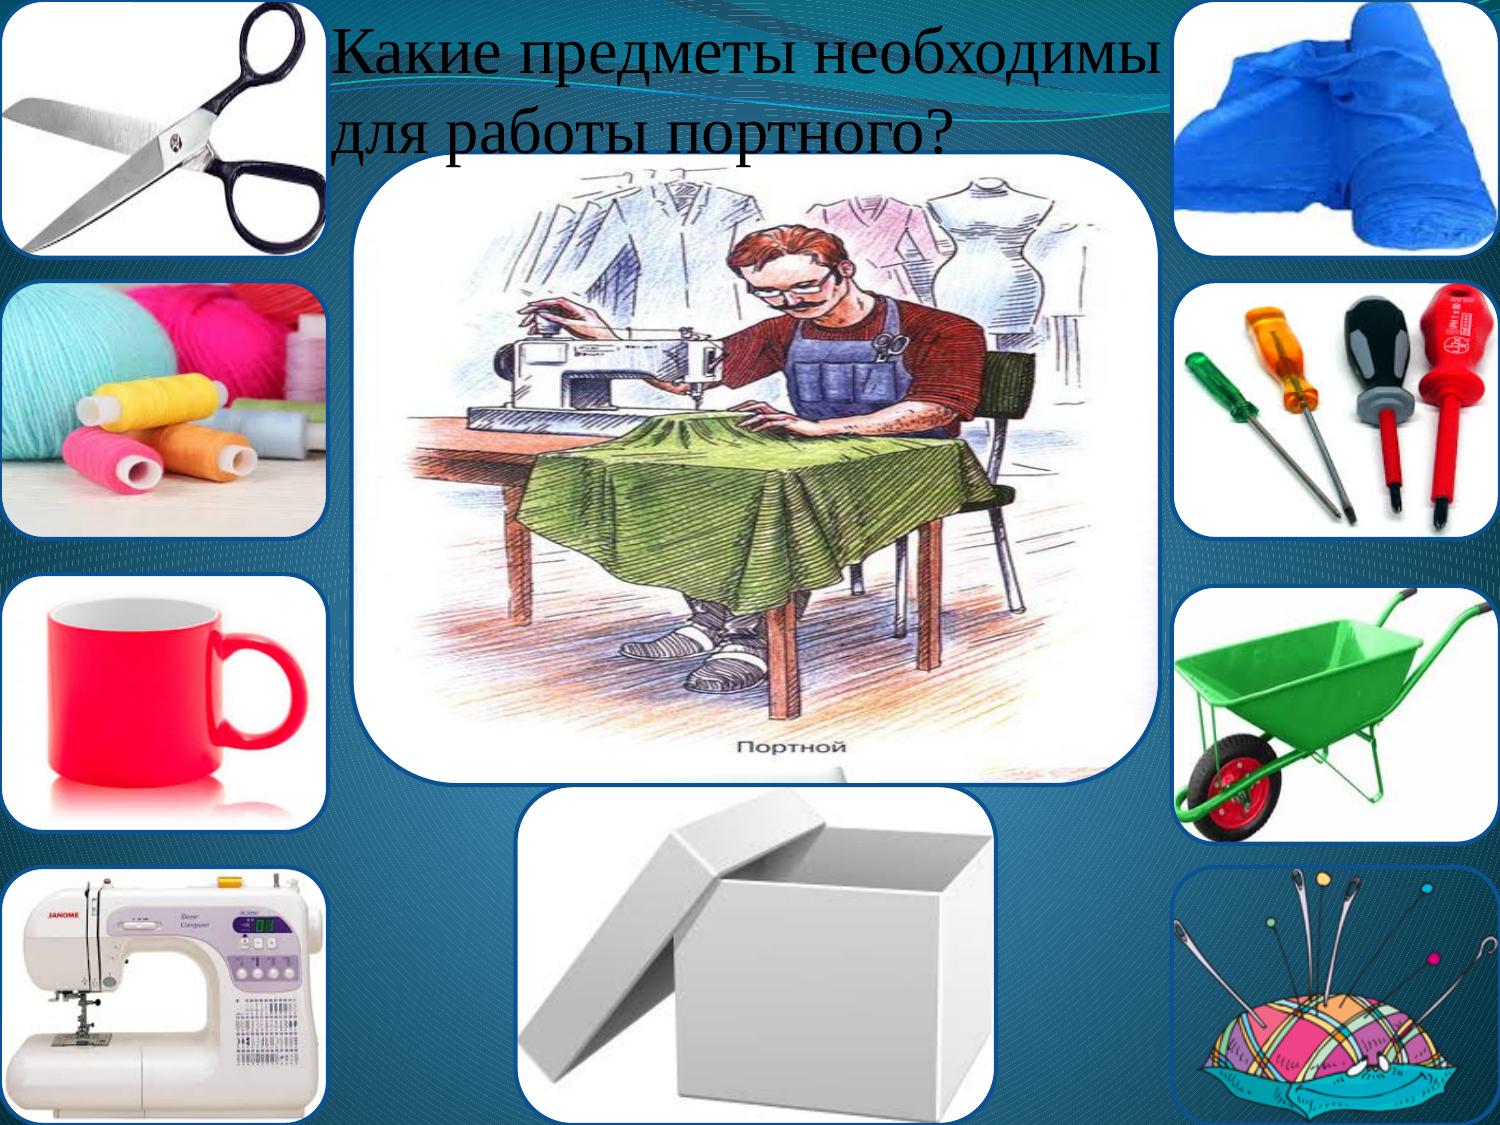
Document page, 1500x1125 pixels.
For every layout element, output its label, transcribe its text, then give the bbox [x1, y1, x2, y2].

text_box [0, 864, 331, 1125]
text_box [1169, 279, 1500, 542]
text_box [1169, 583, 1500, 846]
text_box [0, 571, 331, 835]
text_box Какие предметы необходимы для работы портного? [316, 0, 1254, 175]
text_box [0, 279, 331, 542]
text_box [0, 0, 331, 260]
text_box [349, 175, 1163, 788]
text_box [1169, 0, 1500, 260]
text_box [1169, 864, 1500, 1125]
text_box [513, 783, 999, 1125]
